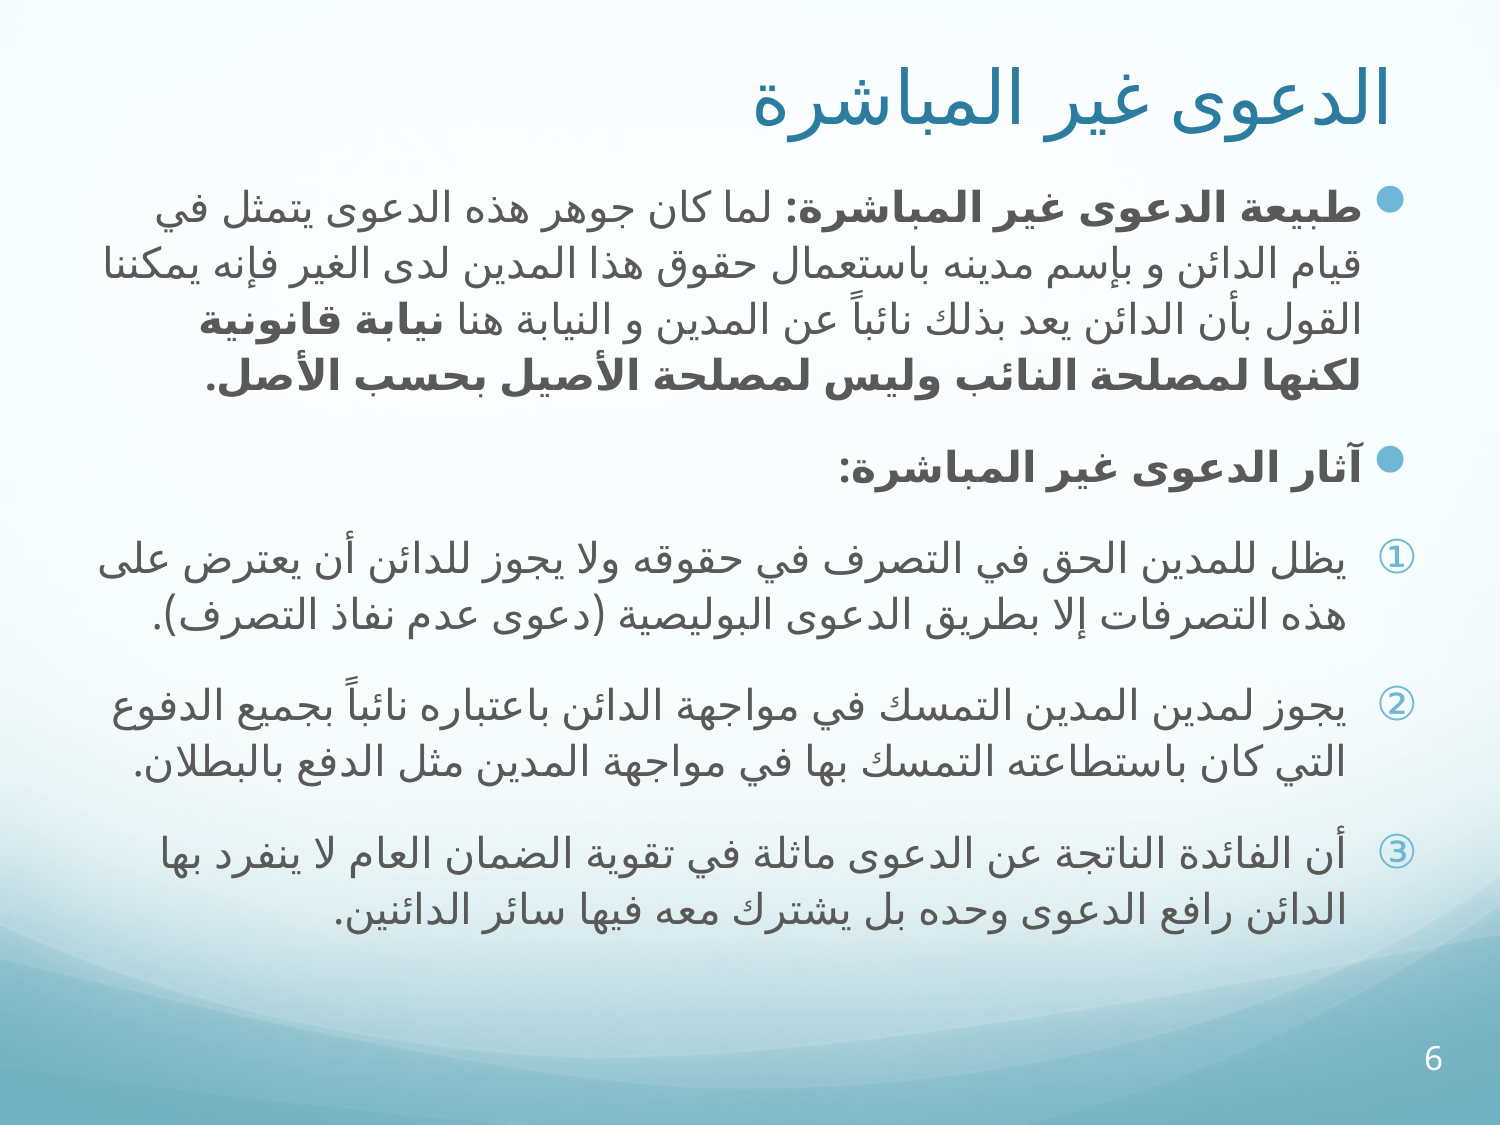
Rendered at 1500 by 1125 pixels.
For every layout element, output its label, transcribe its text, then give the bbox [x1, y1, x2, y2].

list طبيعة الدعوى غير المباشرة: لما كان جوهر هذه الدعوى يتمثل في قيام الدائن و بإسم مدينه باستعمال حقوق هذا المدين لدى الغير فإنه يمكننا القول بأن الدائن يعد بذلك نائباً عن المدين و النيابة هنا نيابة قانونية لكنها لمصلحة النائب وليس لمصلحة الأصيل بحسب الأصل. آثار الدعوى غير المباشرة: يظل للمدين الحق في التصرف في حقوقه ولا يجوز للدائن أن يعترض على هذه التصرفات إلا بطريق الدعوى البوليصية (دعوى عدم نفاذ التصرف). يجوز لمدين المدين التمسك في مواجهة الدائن باعتباره نائباً بجميع الدفوع التي كان باستطاعته التمسك بها في مواجهة المدين مثل الدفع بالبطلان. أن الفائدة الناتجة عن الدعوى ماثلة في تقوية الضمان العام لا ينفرد بها الدائن رافع الدعوى وحده بل يشترك معه فيها سائر الدائنين. [71, 167, 1428, 1069]
title الدعوى غير المباشرة [90, 17, 1410, 167]
slide_number 6 [1295, 1029, 1459, 1090]
